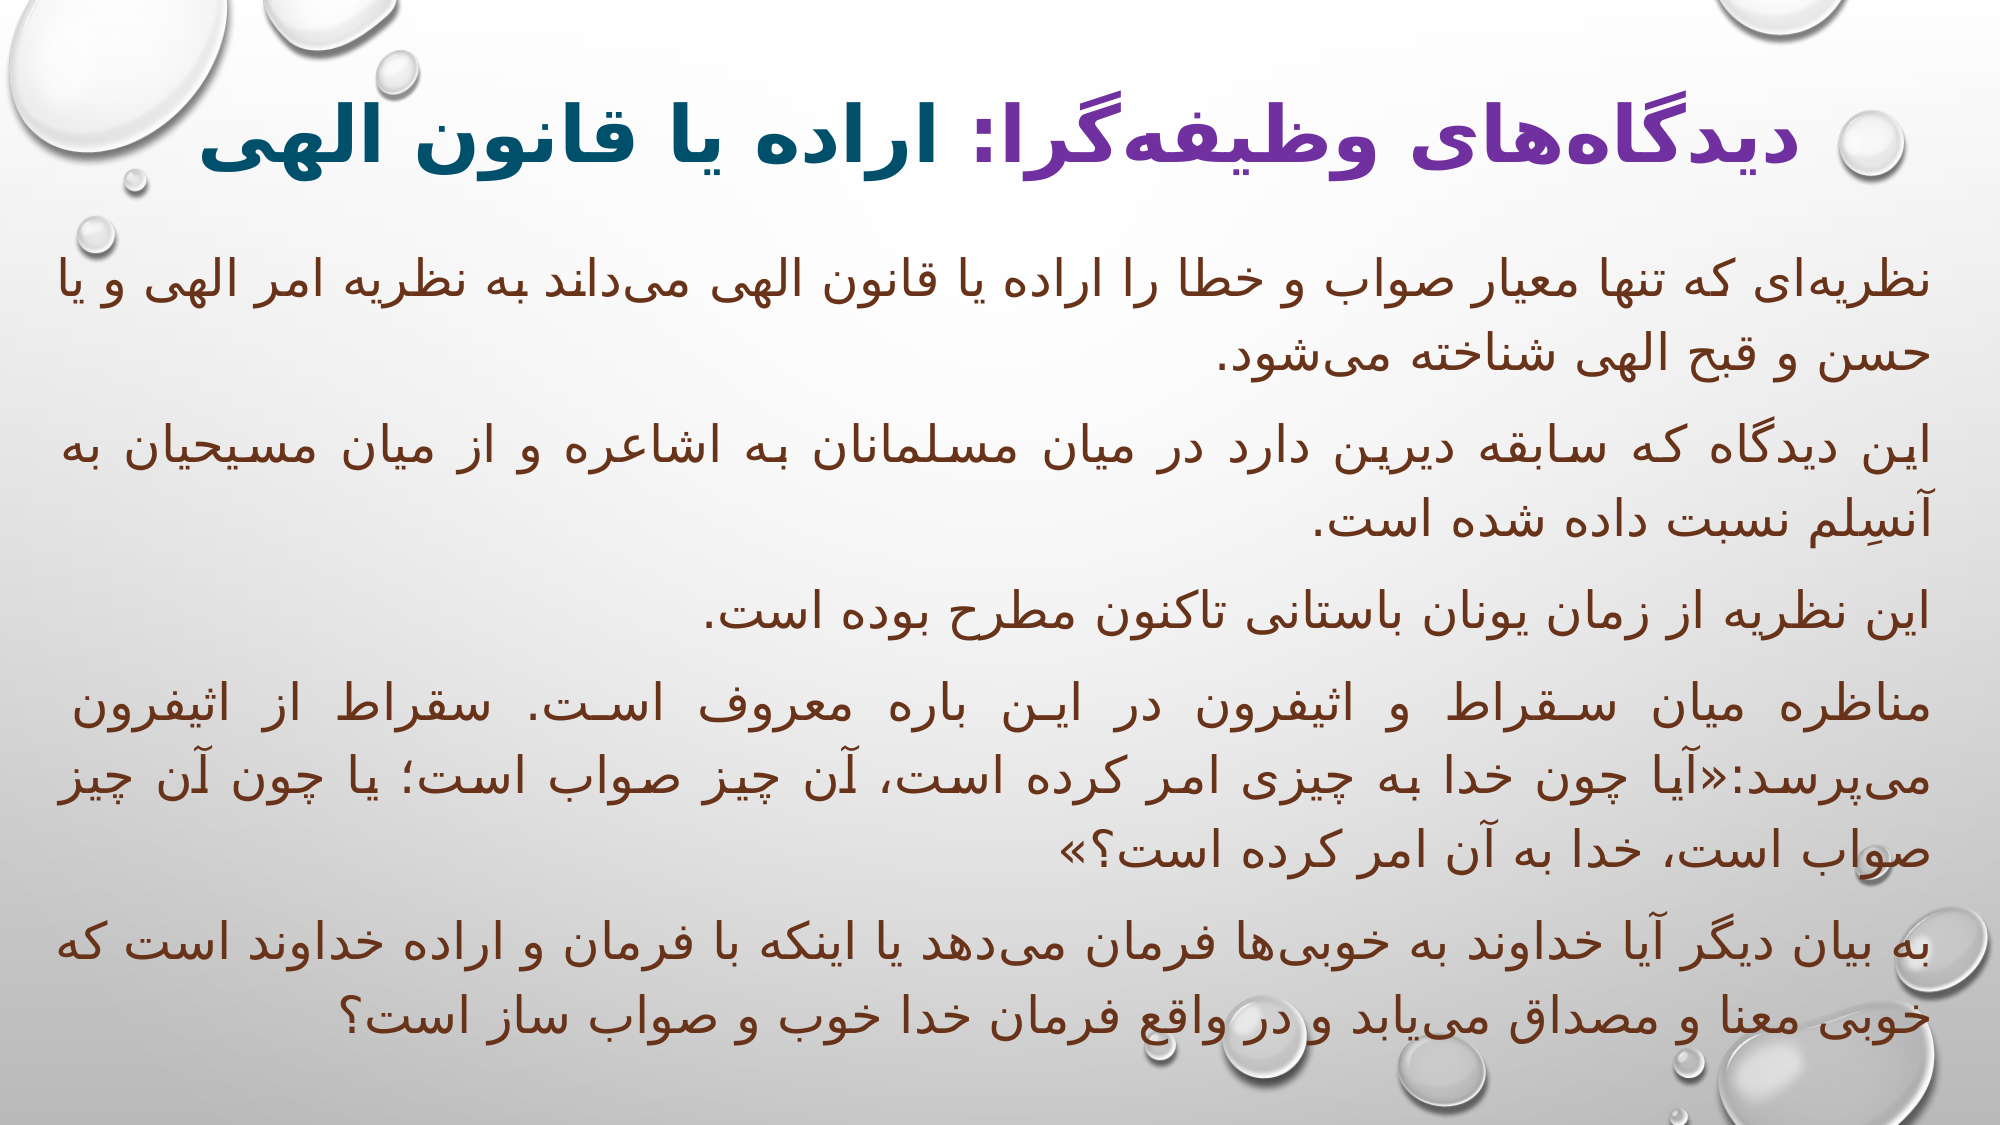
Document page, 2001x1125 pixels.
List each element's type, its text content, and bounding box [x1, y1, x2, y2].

picture [0, 0, 2000, 1125]
title دیدگاه‌های وظیفه‌گرا: اراده یا قانون الهی [149, 47, 1851, 225]
list نظریه‌ای که تنها معیار صواب و خطا را اراده یا قانون الهی می‌داند به نظریه امر الهی و یا حسن و قبح الهی شناخته می‌شود. این دیدگاه که سابقه دیرین دارد در میان مسلمانان به اشاعره و از میان مسیحیان به آنسِلم نسبت داده شده است. این نظریه از زمان یونان باستانی تاکنون مطرح بوده است. مناظره میان سقراط و اثیفرون در این باره معروف است. سقراط از اثیفرون می‌پرسد:«آیا چون خدا به چیزی امر کرده است، آن چیز صواب است؛ یا چون آن چیز صواب است، خدا به آن امر کرده است؟» به بیان دیگر آیا خداوند به خوبی‌ها فرمان می‌دهد یا اینکه با فرمان و اراده خداوند است که خوبی معنا و مصداق می‌یابد و در واقع فرمان خدا خوب و صواب ساز است؟ [40, 225, 1949, 1059]
